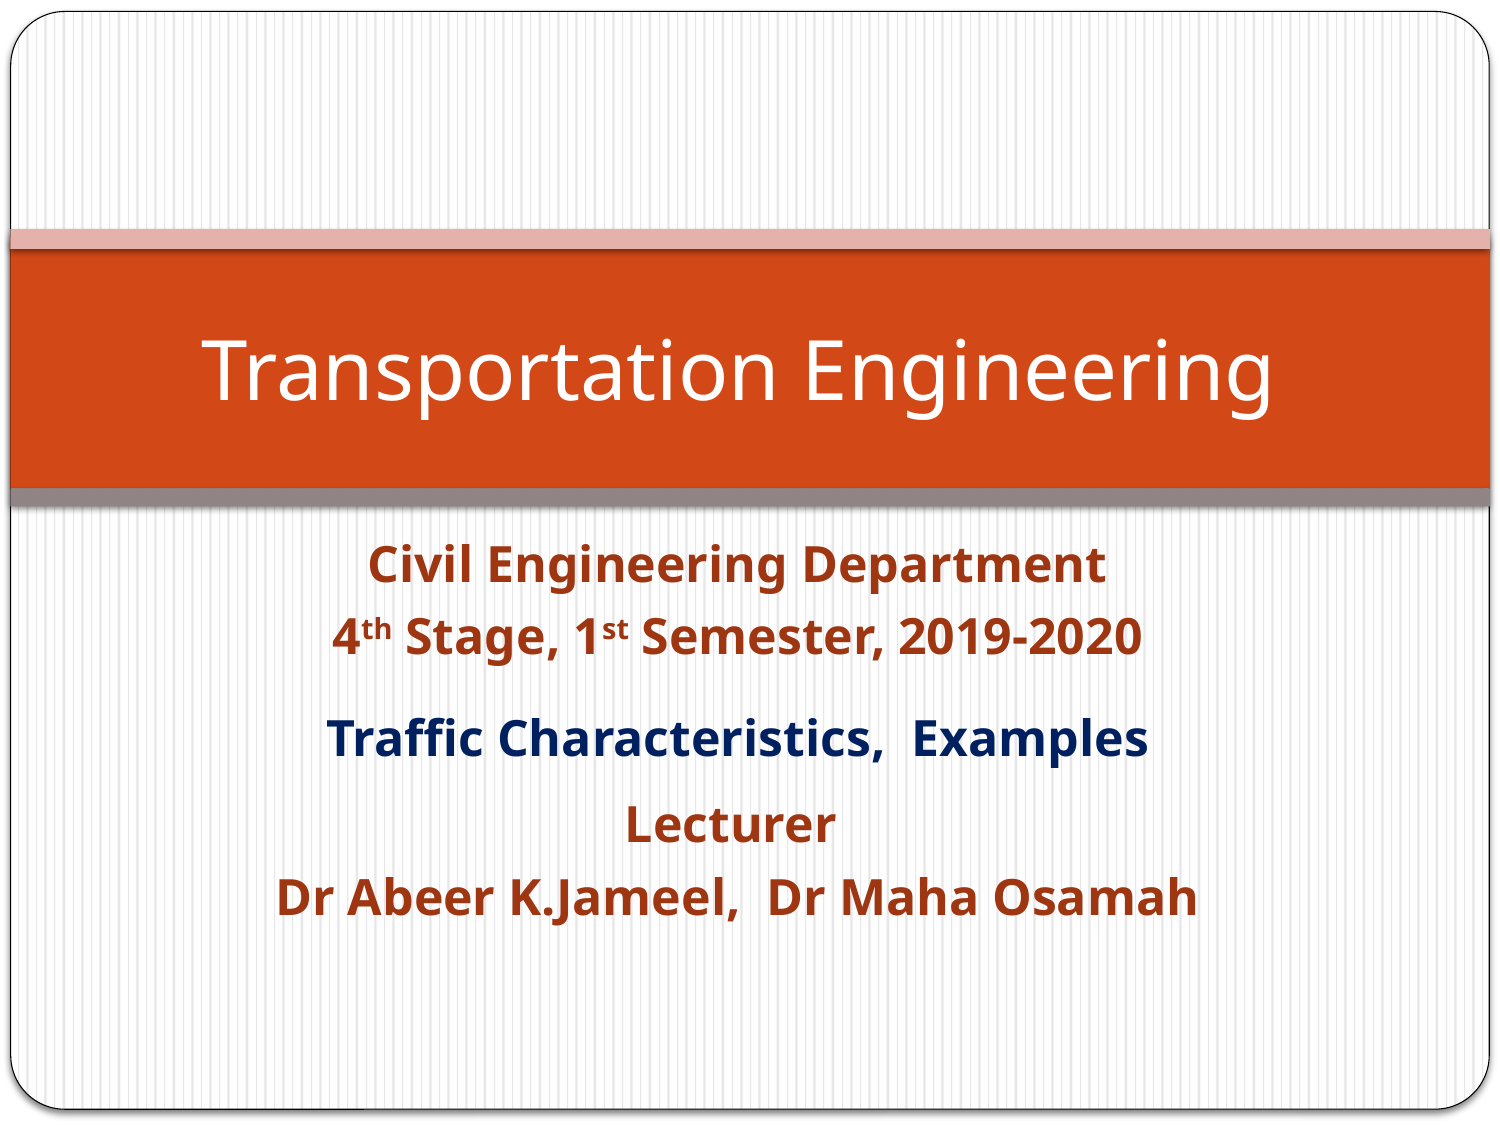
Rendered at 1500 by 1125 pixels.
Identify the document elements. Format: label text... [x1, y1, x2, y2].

subtitle Civil Engineering Department 4th Stage, 1st Semester, 2019-2020 Traffic Characteristics, Examples Lecturer Dr Abeer K.Jameel, Dr Maha Osamah [212, 525, 1263, 1045]
title Transportation Engineering [112, 250, 1388, 492]
